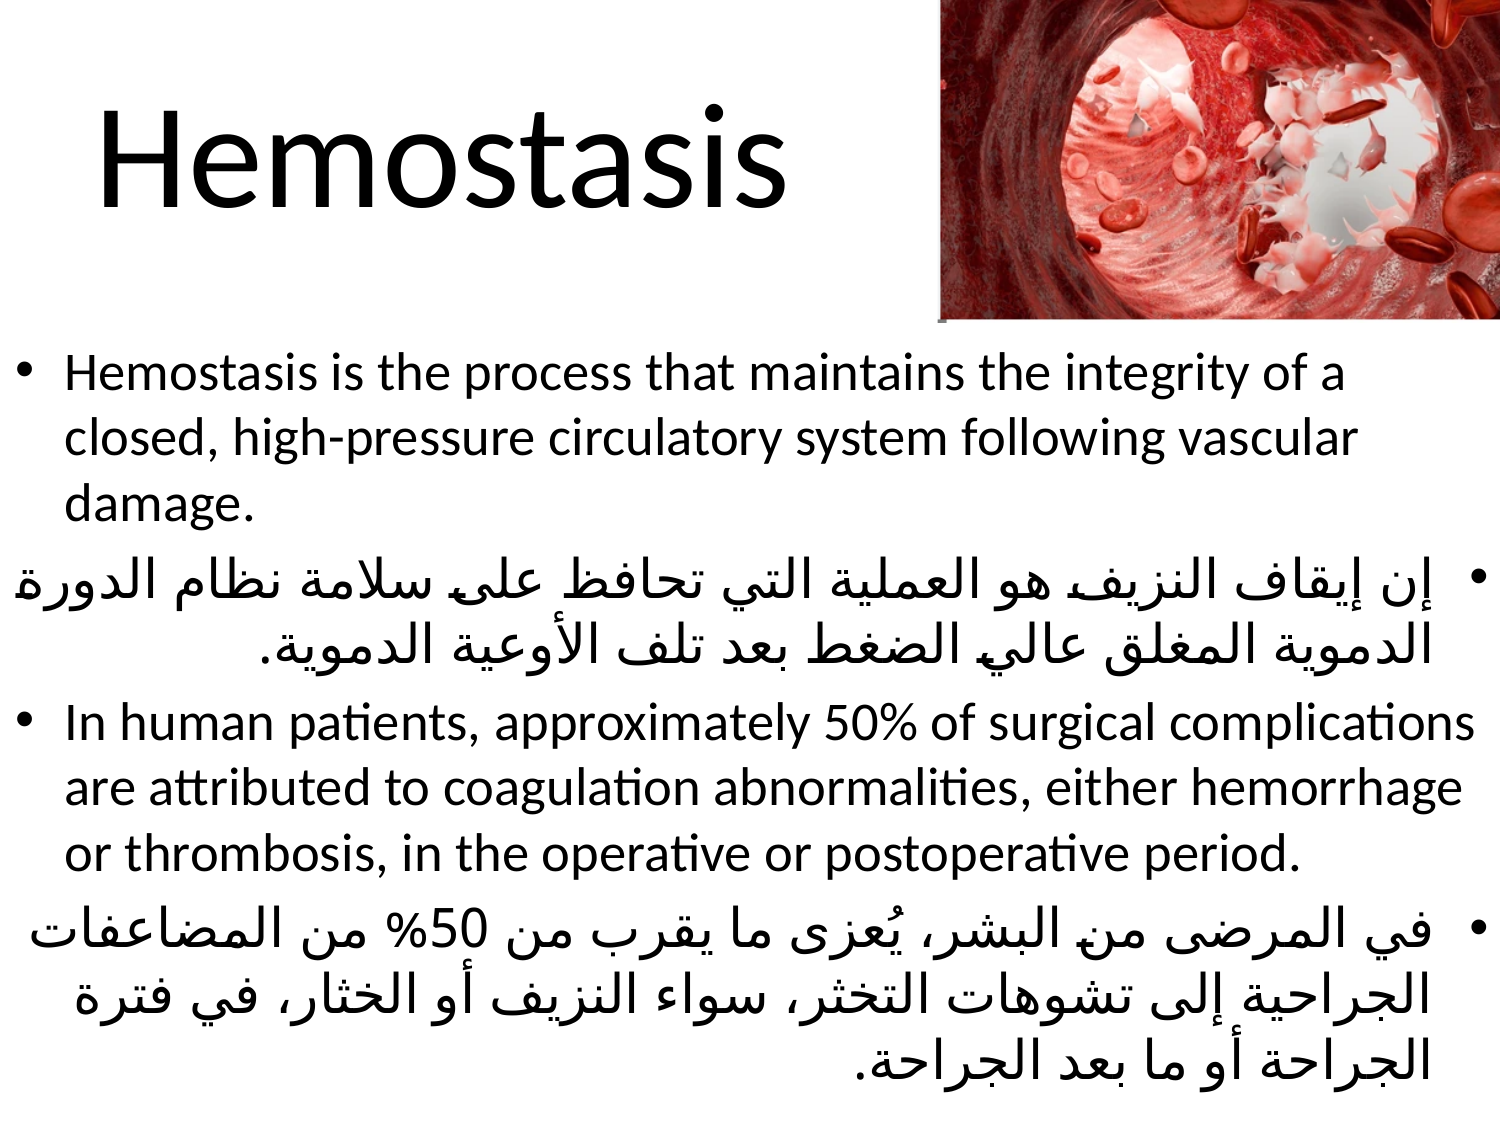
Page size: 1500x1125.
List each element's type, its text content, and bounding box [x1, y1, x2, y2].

title Hemostasis [58, 105, 828, 190]
list Hemostasis is the process that maintains the integrity of a closed, high-pressure circulatory system following vascular damage. إن إيقاف النزيف هو العملية التي تحافظ على سلامة نظام الدورة الدموية المغلق عالي الضغط بعد تلف الأوعية الدموية. In human patients, approximately 50% of surgical complications are attributed to coagulation abnormalities, either hemorrhage or thrombosis, in the operative or postoperative period. في المرضى من البشر، يُعزى ما يقرب من 50% من المضاعفات الجراحية إلى تشوهات التخثر، سواء النزيف أو الخثار، في فترة الجراحة أو ما بعد الجراحة. [0, 328, 1500, 1125]
picture [937, 0, 1500, 323]
